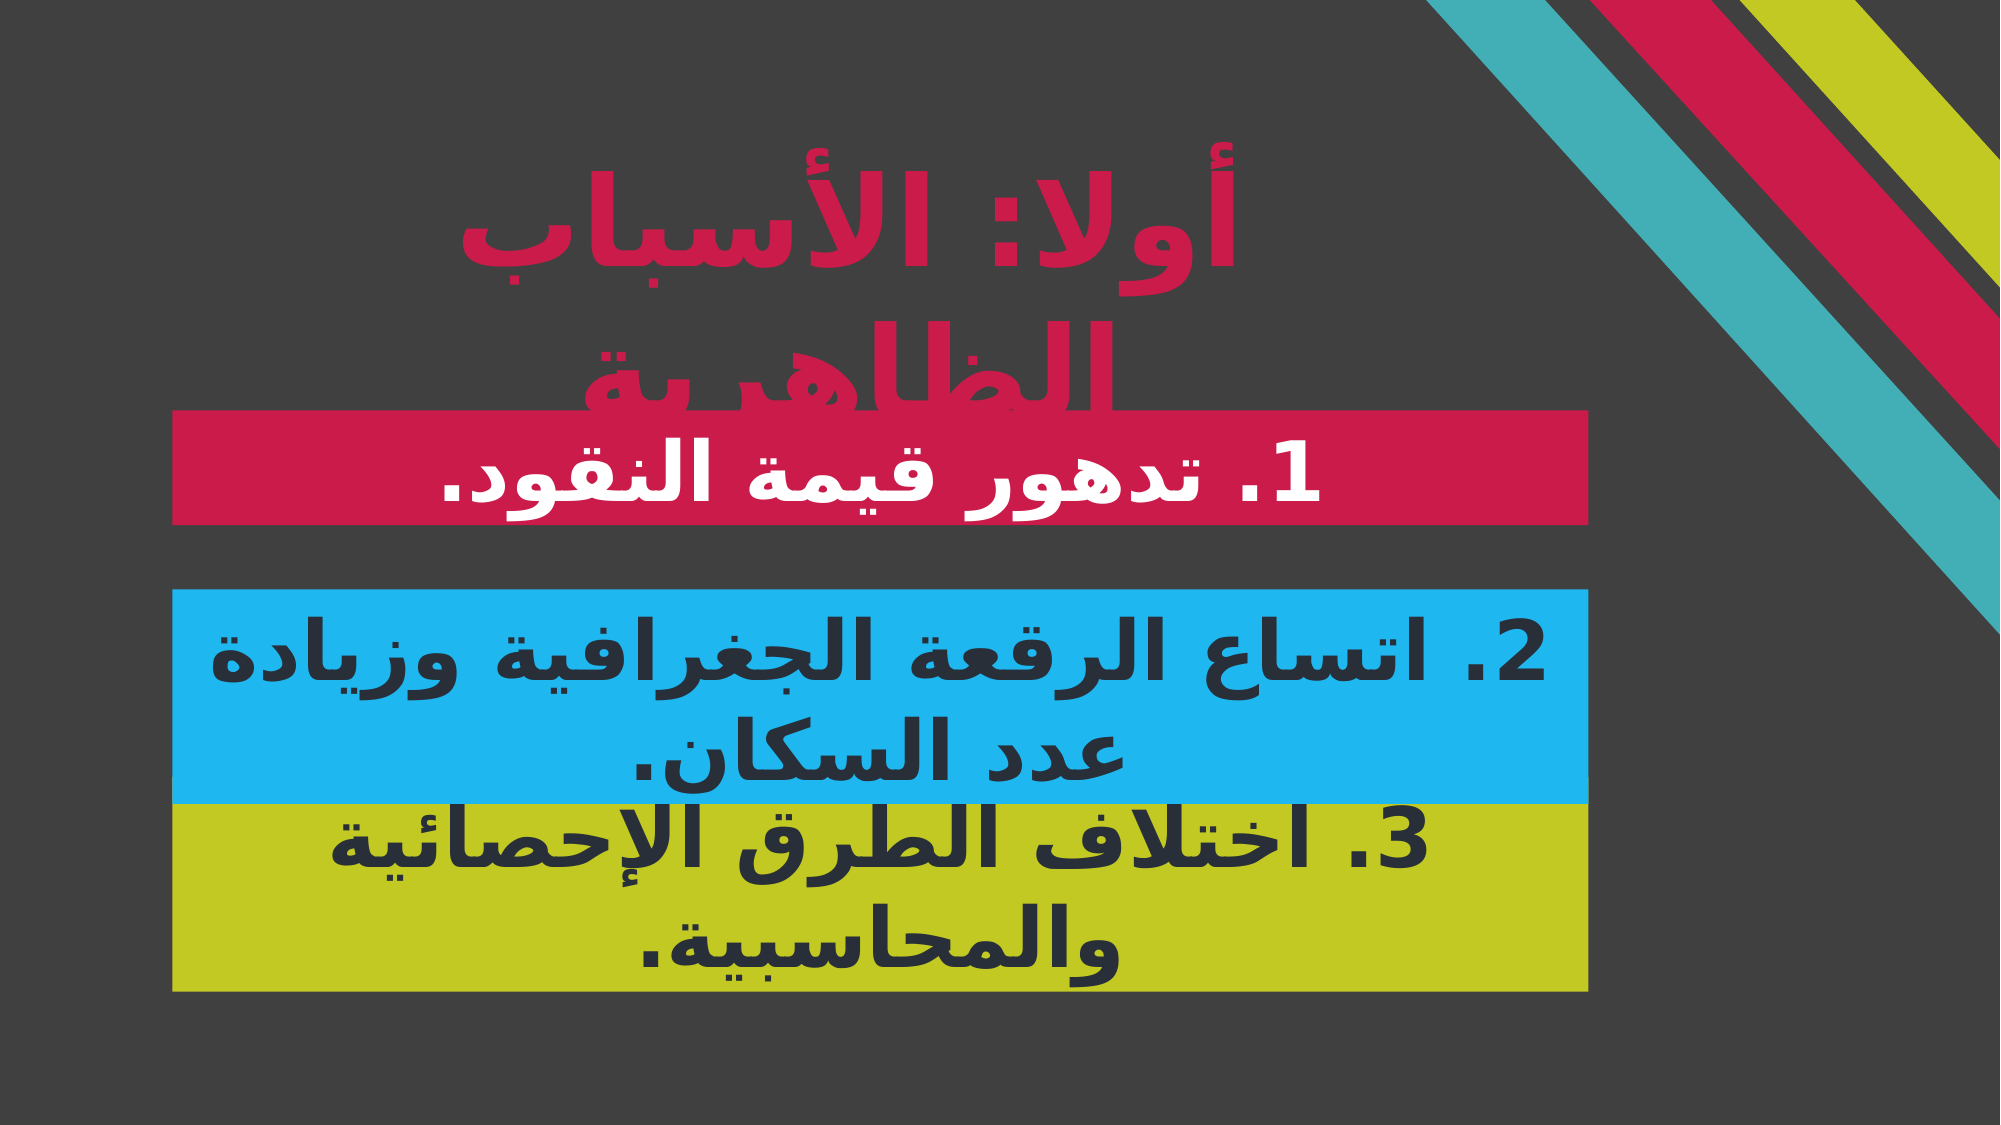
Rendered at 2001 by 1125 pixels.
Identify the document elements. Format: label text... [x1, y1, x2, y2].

text_box أولا: الأسباب الظاهرية [290, 133, 1412, 410]
text_box [1738, 0, 2000, 290]
text_box [1588, 0, 2000, 451]
text_box [1424, 0, 2000, 637]
text_box 3. اختلاف الطرق الإحصائية والمحاسبية. [172, 804, 1589, 992]
text_box 2. اتساع الرقعة الجغرافية وزيادة عدد السكان. [172, 589, 1589, 804]
text_box 1. تدهور قيمة النقود. [172, 410, 1589, 526]
